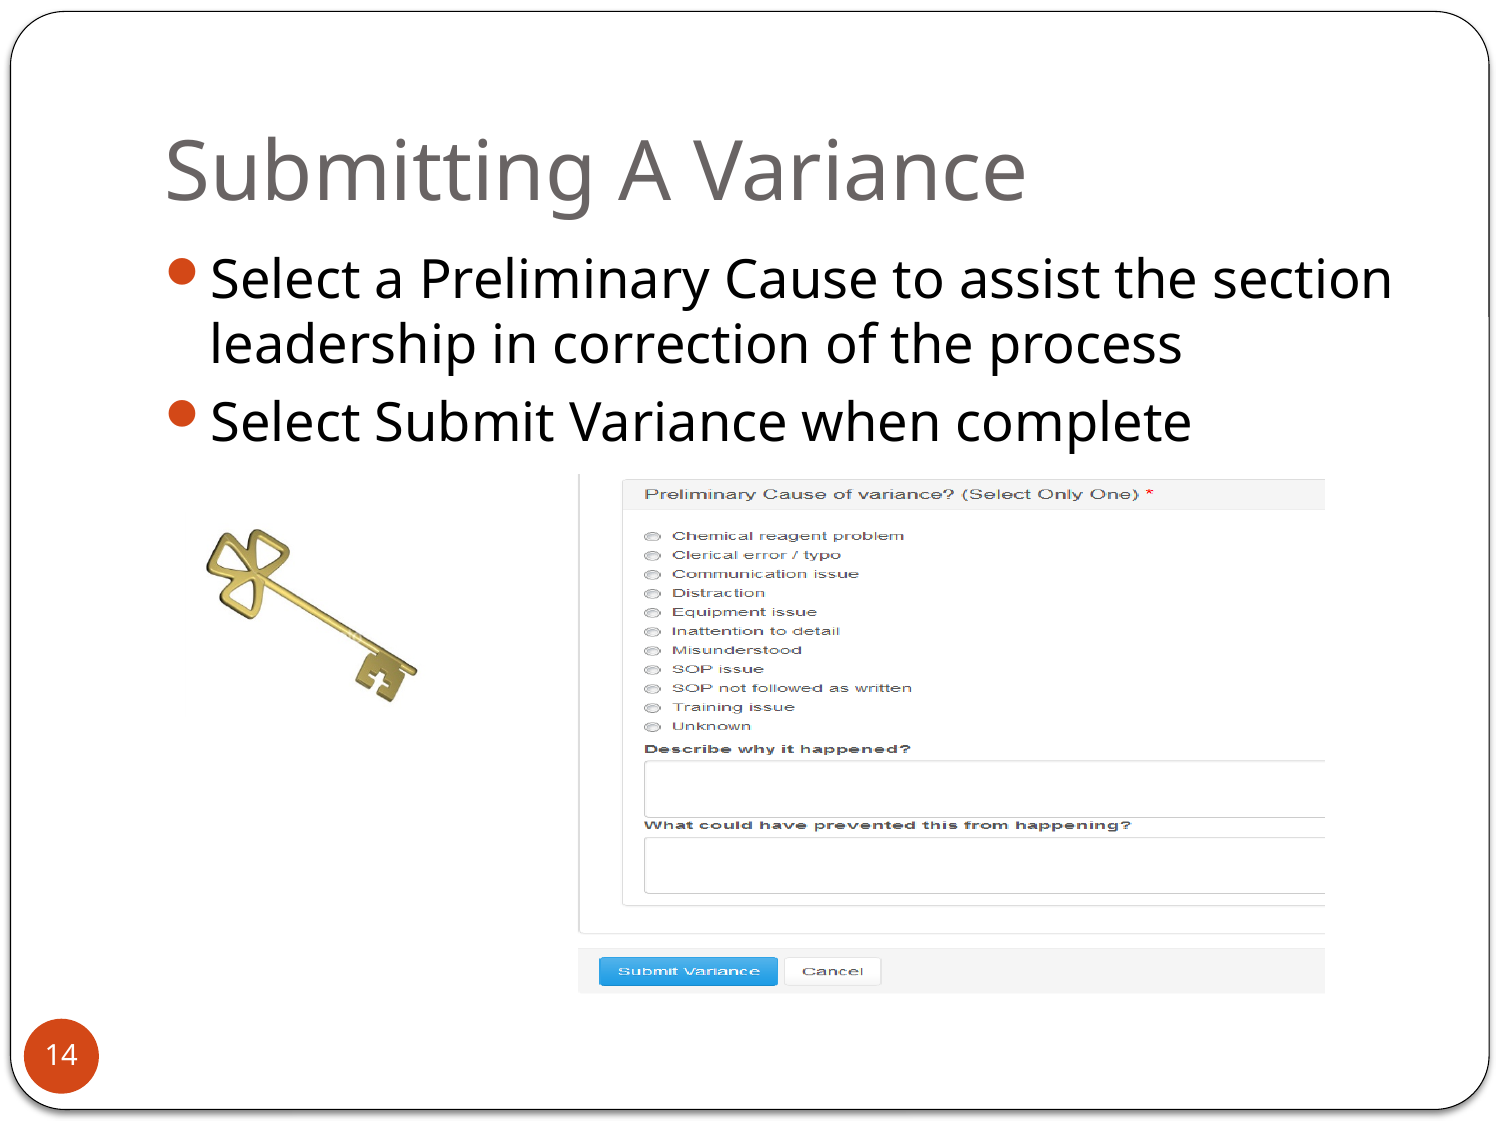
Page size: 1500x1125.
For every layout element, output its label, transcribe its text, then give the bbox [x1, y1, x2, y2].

picture [537, 474, 1326, 1001]
list Select a Preliminary Cause to assist the section leadership in correction of the process Select Submit Variance when complete [150, 237, 1425, 988]
slide_number 14 [23, 1018, 99, 1094]
picture [184, 512, 439, 718]
title Submitting A Variance [150, 45, 1425, 233]
